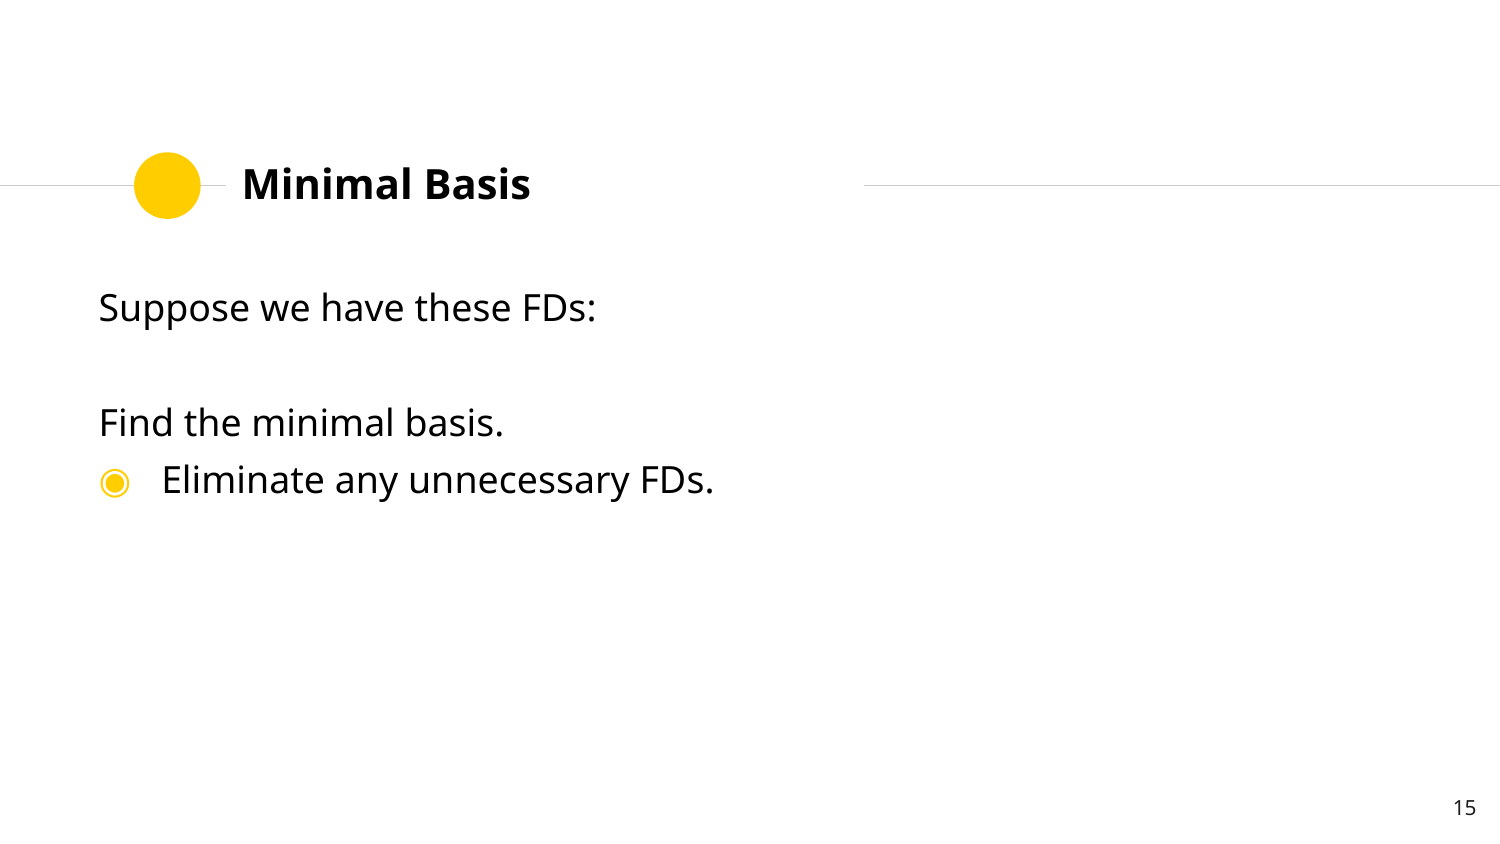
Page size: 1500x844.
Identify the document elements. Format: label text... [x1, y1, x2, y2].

title Minimal Basis [226, 146, 863, 219]
slide_number 15 [1401, 779, 1492, 844]
